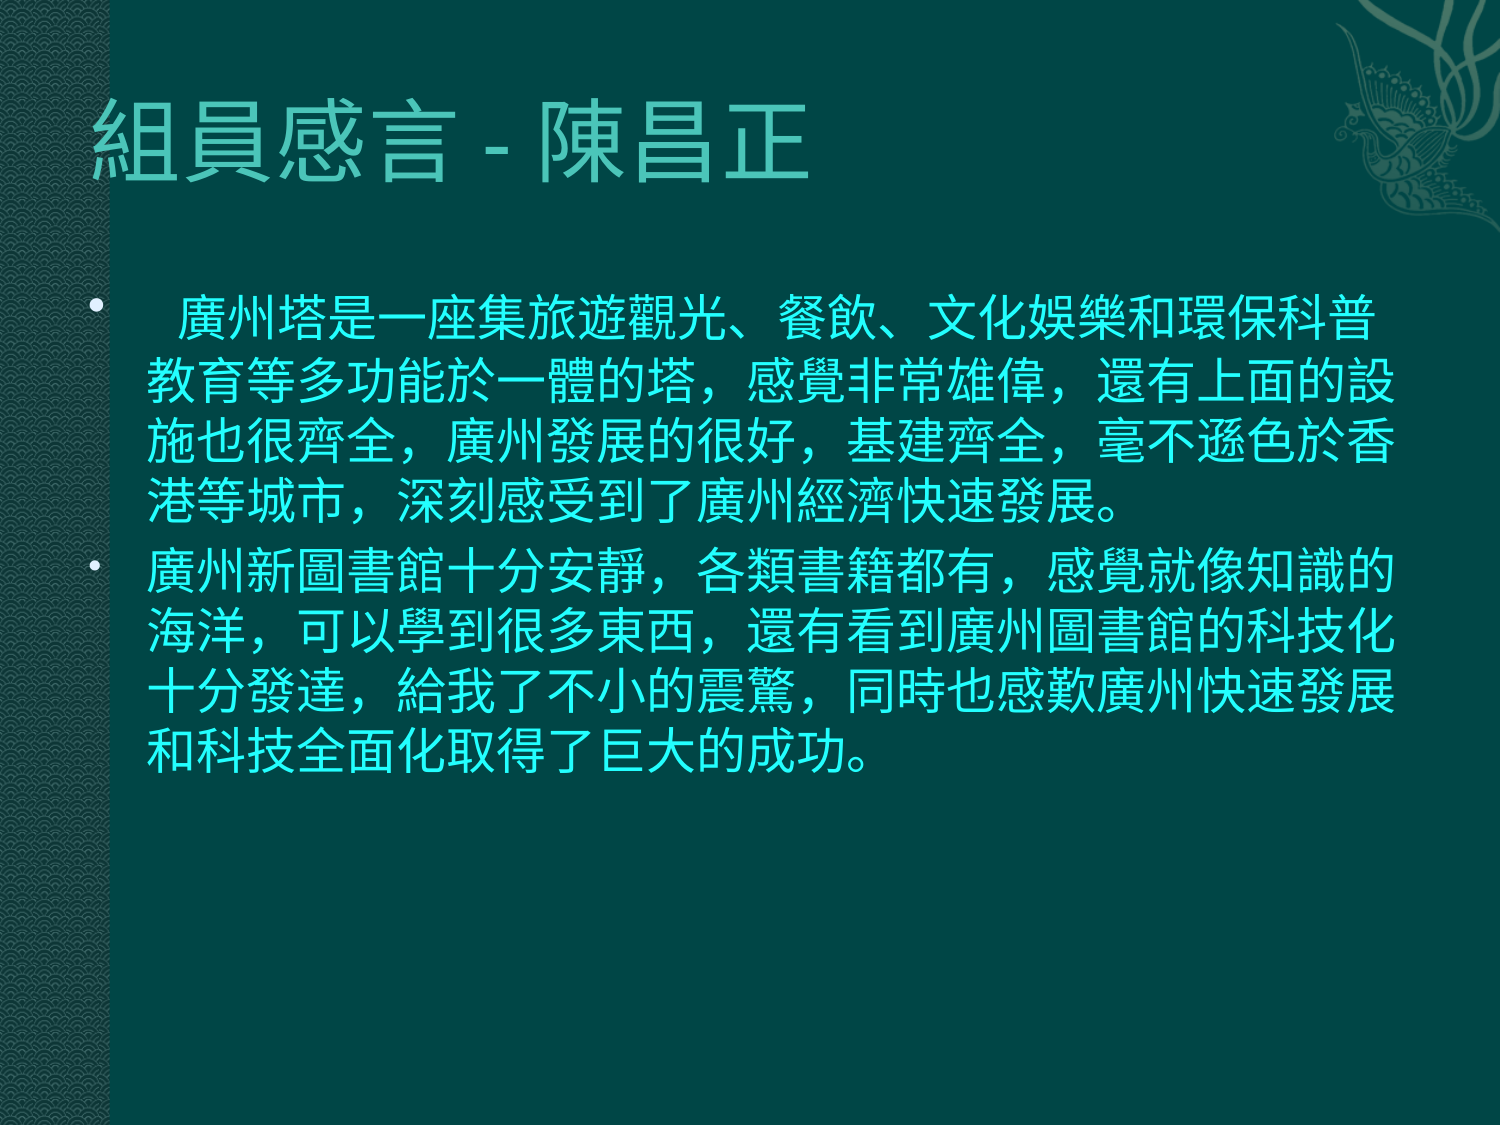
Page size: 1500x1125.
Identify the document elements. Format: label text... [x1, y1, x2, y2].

picture [0, 0, 110, 1125]
list 廣州塔是一座集旅遊觀光、餐飲、文化娛樂和環保科普教育等多功能於一體的塔，感覺非常雄偉，還有上面的設施也很齊全，廣州發展的很好，基建齊全，毫不遜色於香港等城市，深刻感受到了廣州經濟快速發展。 廣州新圖書館十分安靜，各類書籍都有，感覺就像知識的海洋，可以學到很多東西，還有看到廣州圖書館的科技化十分發達，給我了不小的震驚，同時也感歎廣州快速發展和科技全面化取得了巨大的成功。 [75, 262, 1425, 1005]
title 組員感言-陳昌正 [75, 45, 1351, 233]
